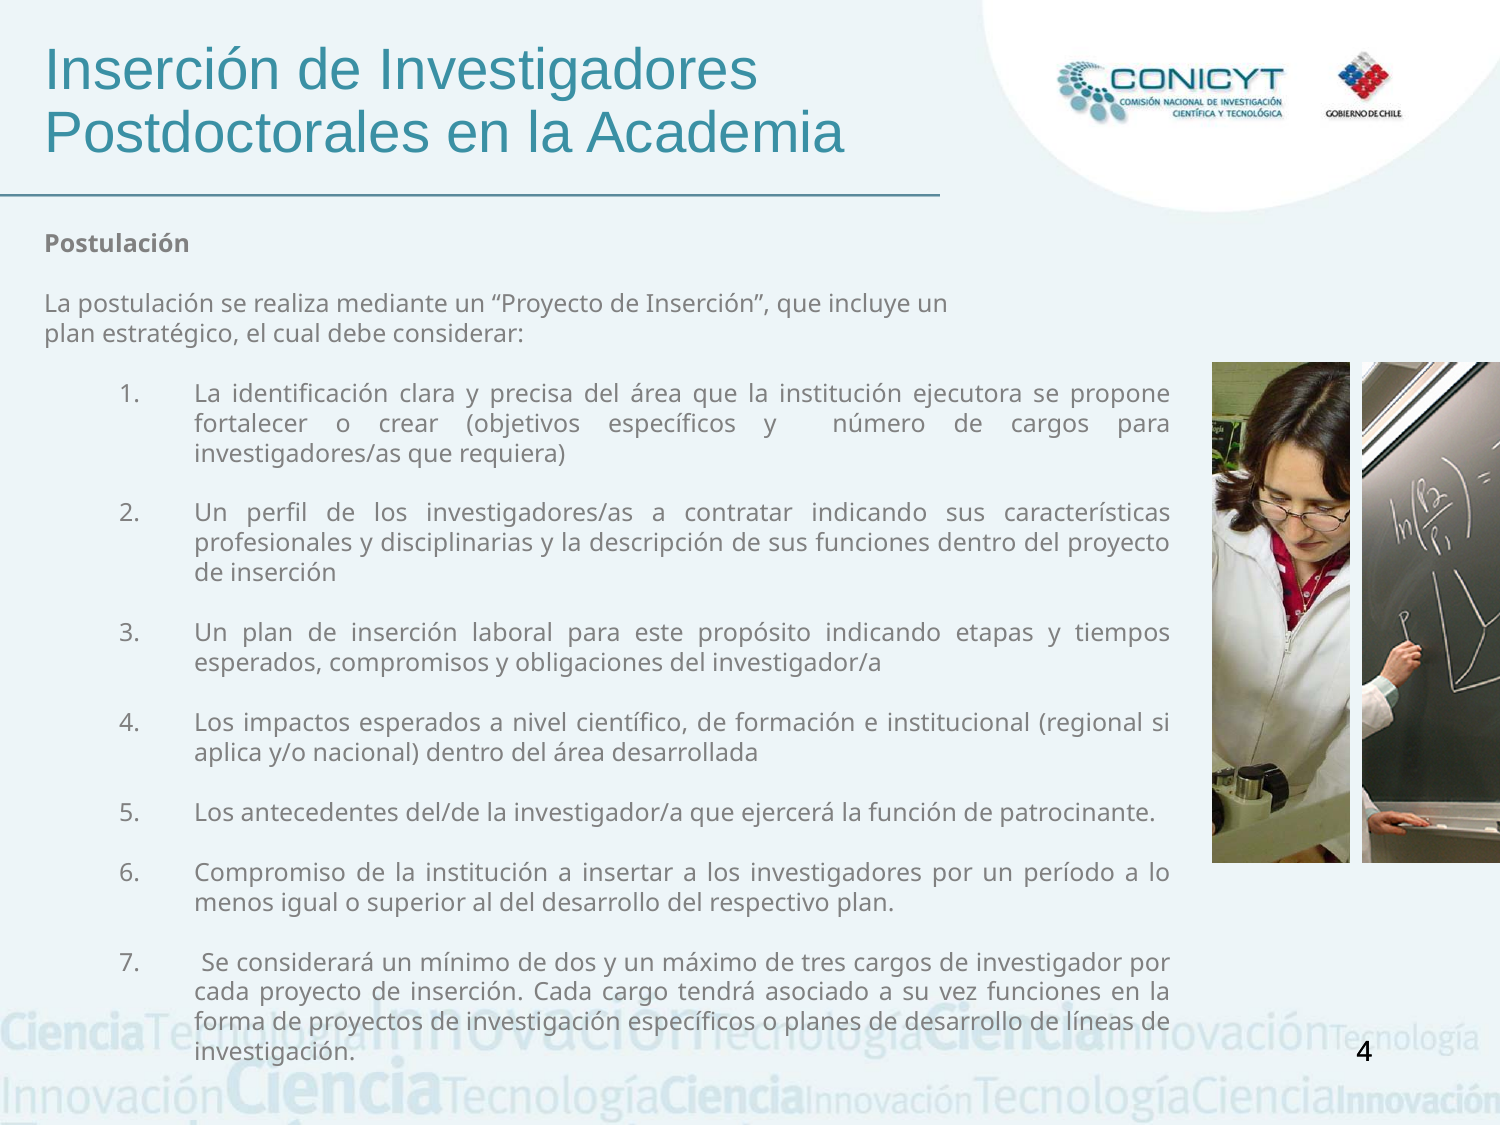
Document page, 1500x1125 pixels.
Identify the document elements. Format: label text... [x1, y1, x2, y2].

title Inserción de Investigadores Postdoctorales en la Academia [29, 54, 1305, 150]
picture [0, 0, 1500, 1125]
text_box 4 [1074, 1024, 1388, 1100]
text_box Postulación La postulación se realiza mediante un “Proyecto de Inserción”, que incluye un plan estratégico, el cual debe considerar: La identificación clara y precisa del área que la institución ejecutora se propone fortalecer o crear (objetivos específicos y número de cargos para investigadores/as que requiera) Un perfil de los investigadores/as a contratar indicando sus características profesionales y disciplinarias y la descripción de sus funciones dentro del proyecto de inserción Un plan de inserción laboral para este propósito indicando etapas y tiempos esperados, compromisos y obligaciones del investigador/a Los impactos esperados a nivel científico, de formación e institucional (regional si aplica y/o nacional) dentro del área desarrollada Los antecedentes del/de la investigador/a que ejercerá la función de patrocinante. Compromiso de la institución a insertar a los investigadores por un período a lo menos igual o superior al del desarrollo del respectivo plan. Se considerará un mínimo de dos y un máximo de tres cargos de investigador por cada proyecto de inserción. Cada cargo tendrá asociado a su vez funciones en la forma de proyectos de investigación específicos o planes de desarrollo de líneas de investigación. [29, 220, 1187, 450]
